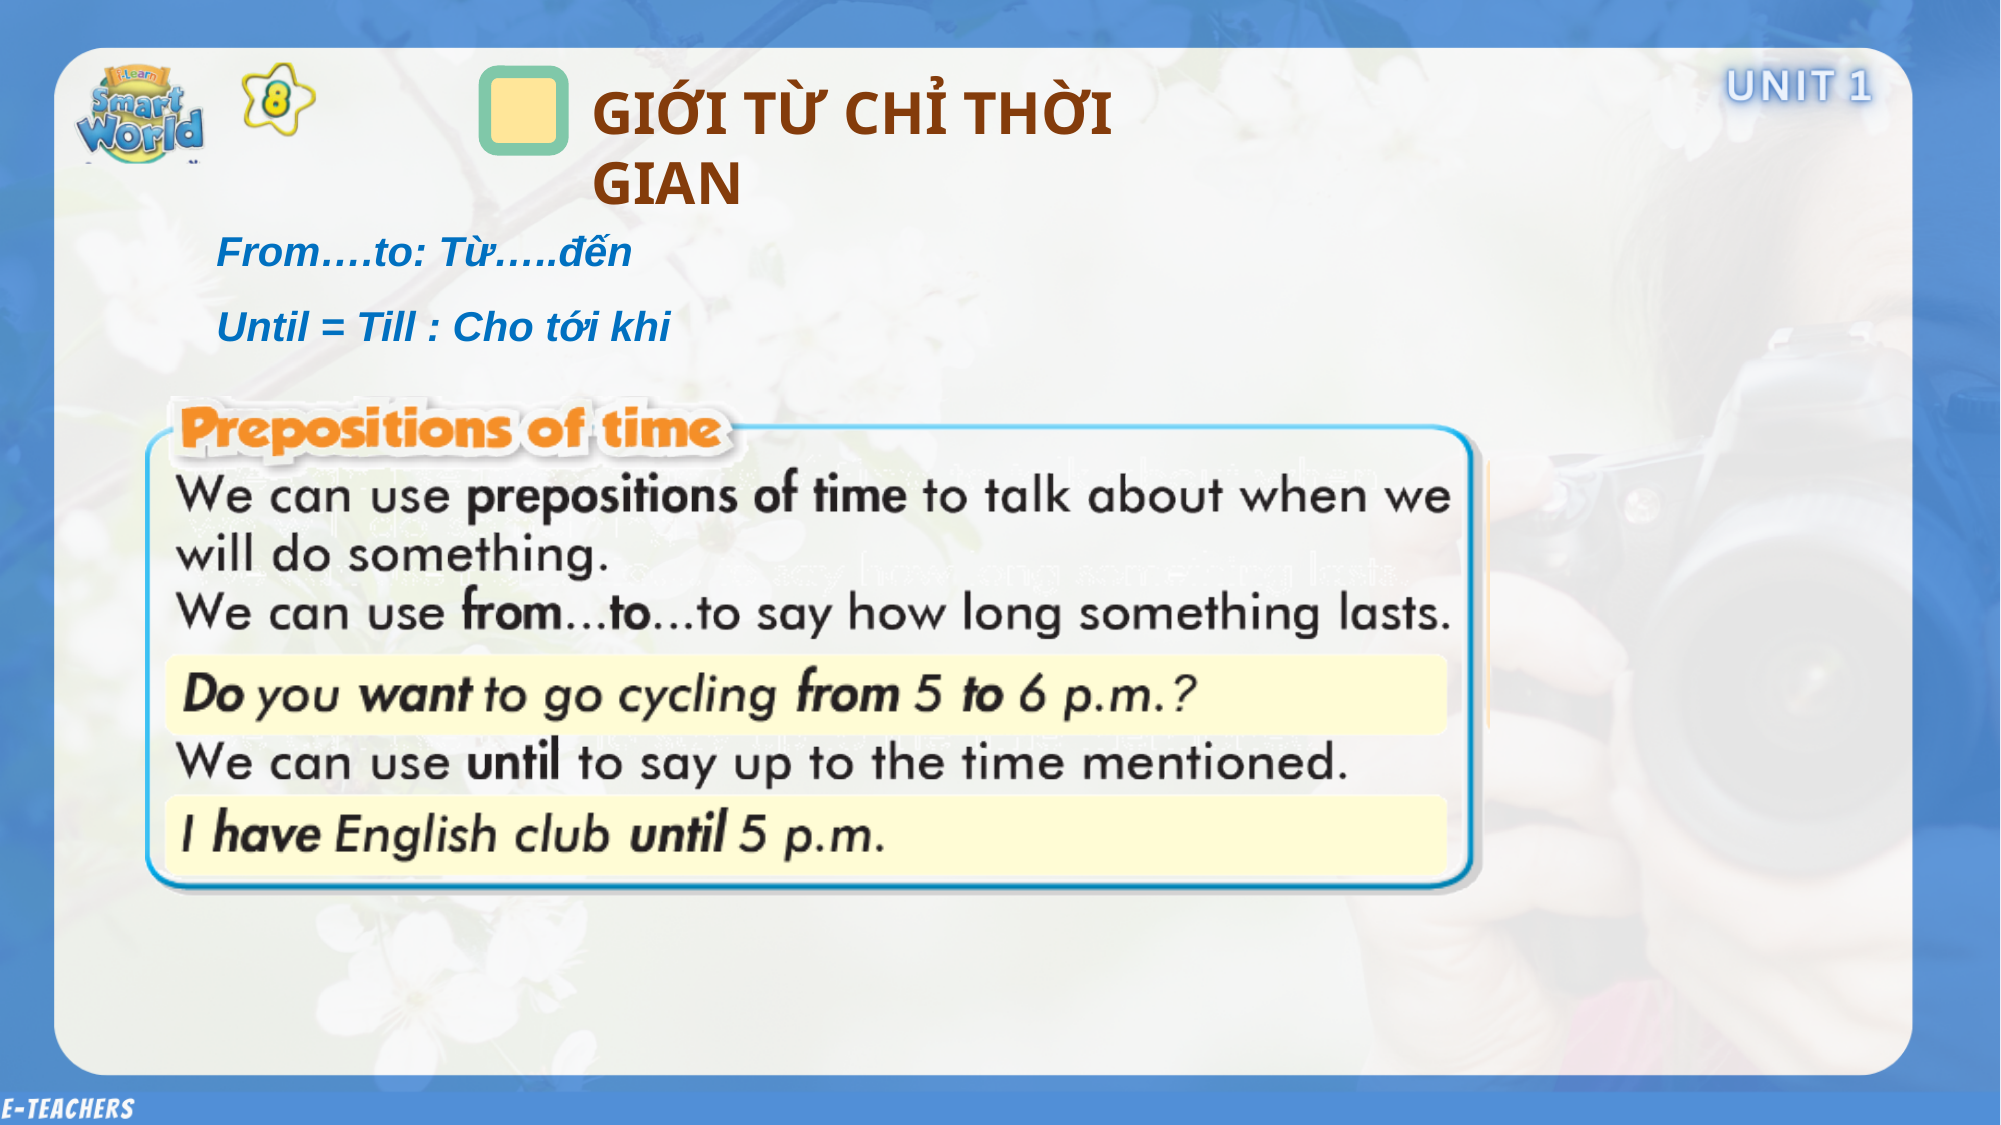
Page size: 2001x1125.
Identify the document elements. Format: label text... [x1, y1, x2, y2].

text_box GIỚI TỪ CHỈ THỜI GIAN [576, 68, 1278, 224]
picture [0, 0, 2001, 1125]
text_box From….to: Từ…..đến Until = Till : Cho tới khi [201, 192, 752, 357]
text_box [483, 70, 564, 151]
